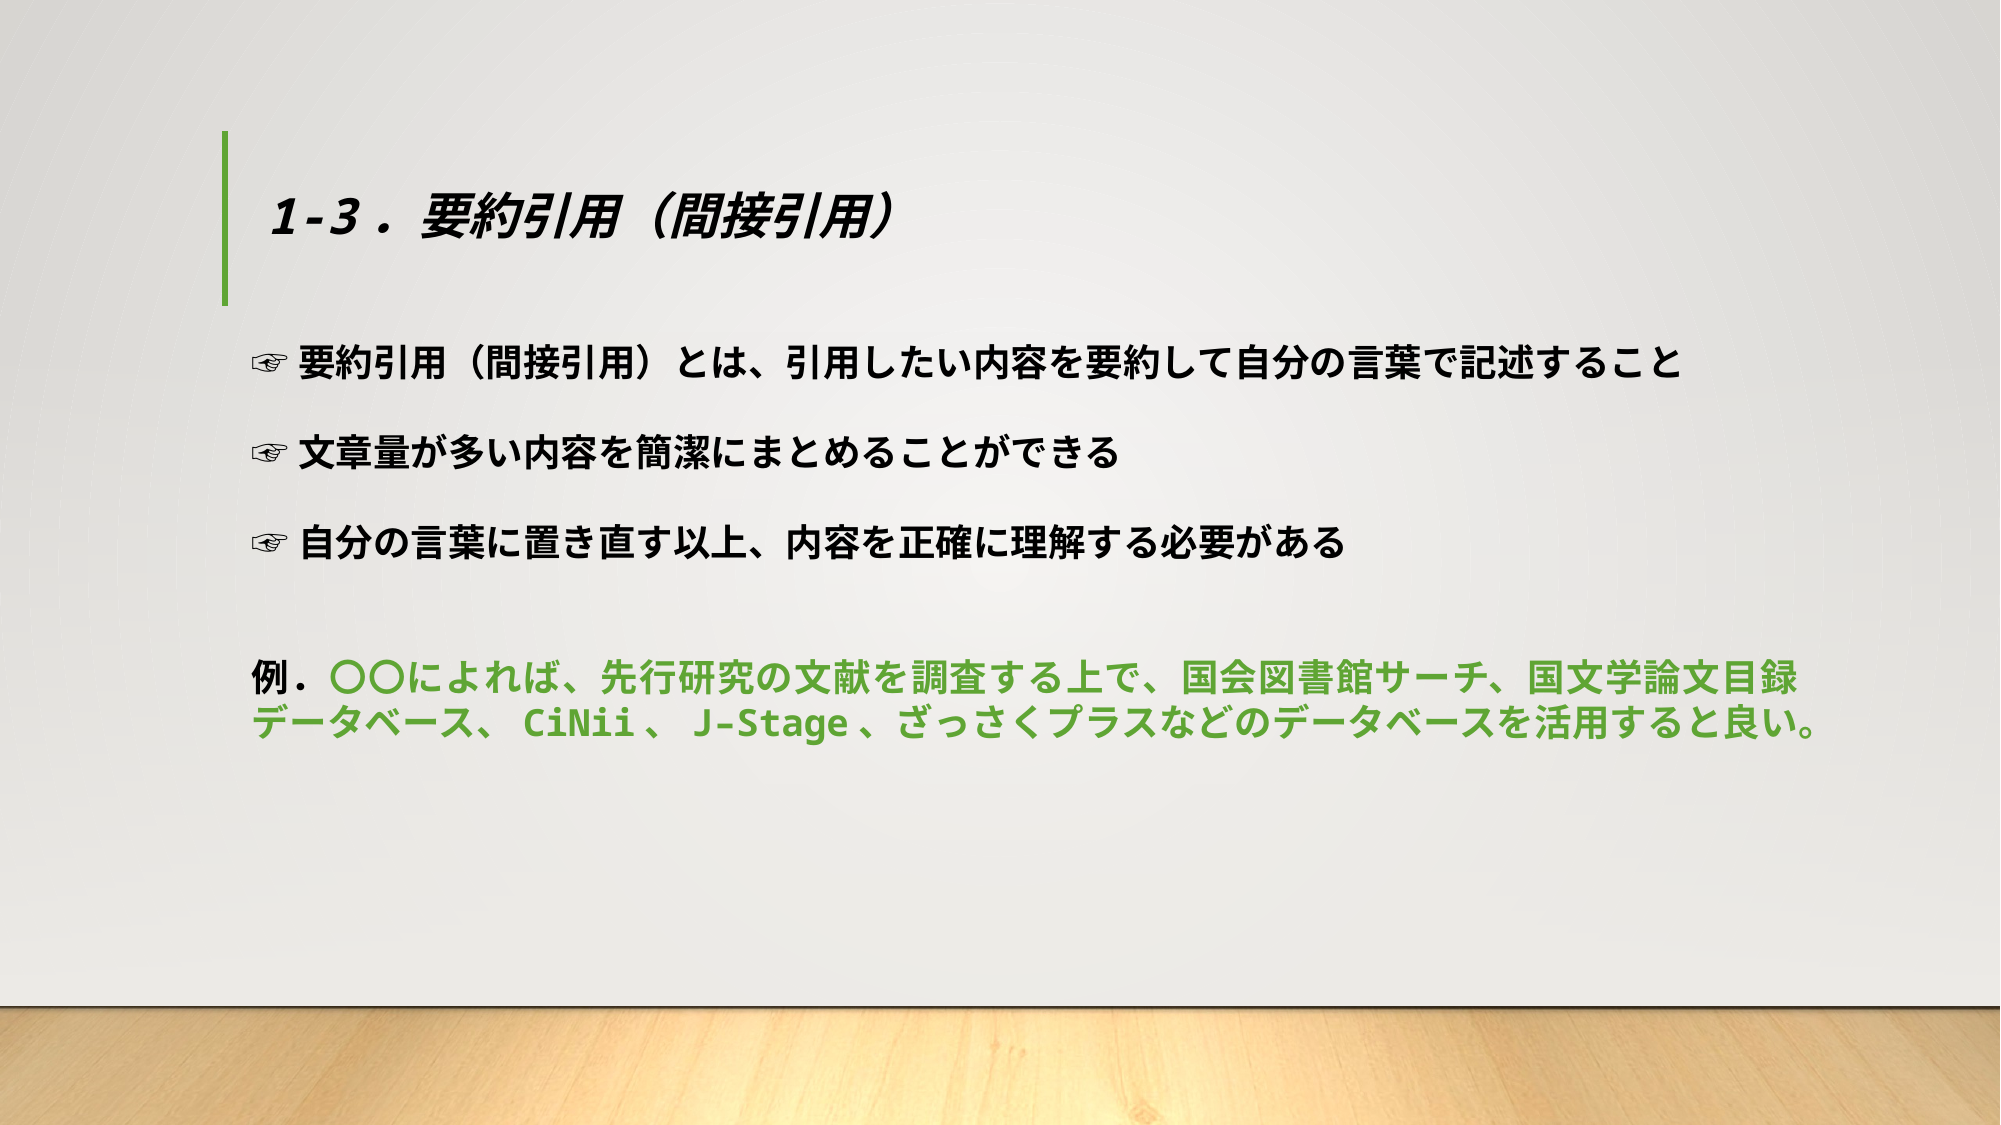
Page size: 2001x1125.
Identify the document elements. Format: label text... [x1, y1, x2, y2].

picture [0, 1006, 2000, 1125]
text_box ☞要約引用（間接引用）とは、引用したい内容を要約して自分の言葉で記述すること ☞文章量が多い内容を簡潔にまとめることができる ☞自分の言葉に置き直す以上、内容を正確に理解する必要がある 例．〇〇によれば、先行研究の文献を調査する上で、国会図書館サーチ、国文学論文目録データベース、CiNii、J–Stage、ざっさくプラスなどのデータベースを活用すると良い。 [236, 331, 1814, 936]
title 1-3．要約引用（間接引用） [251, 131, 1814, 305]
